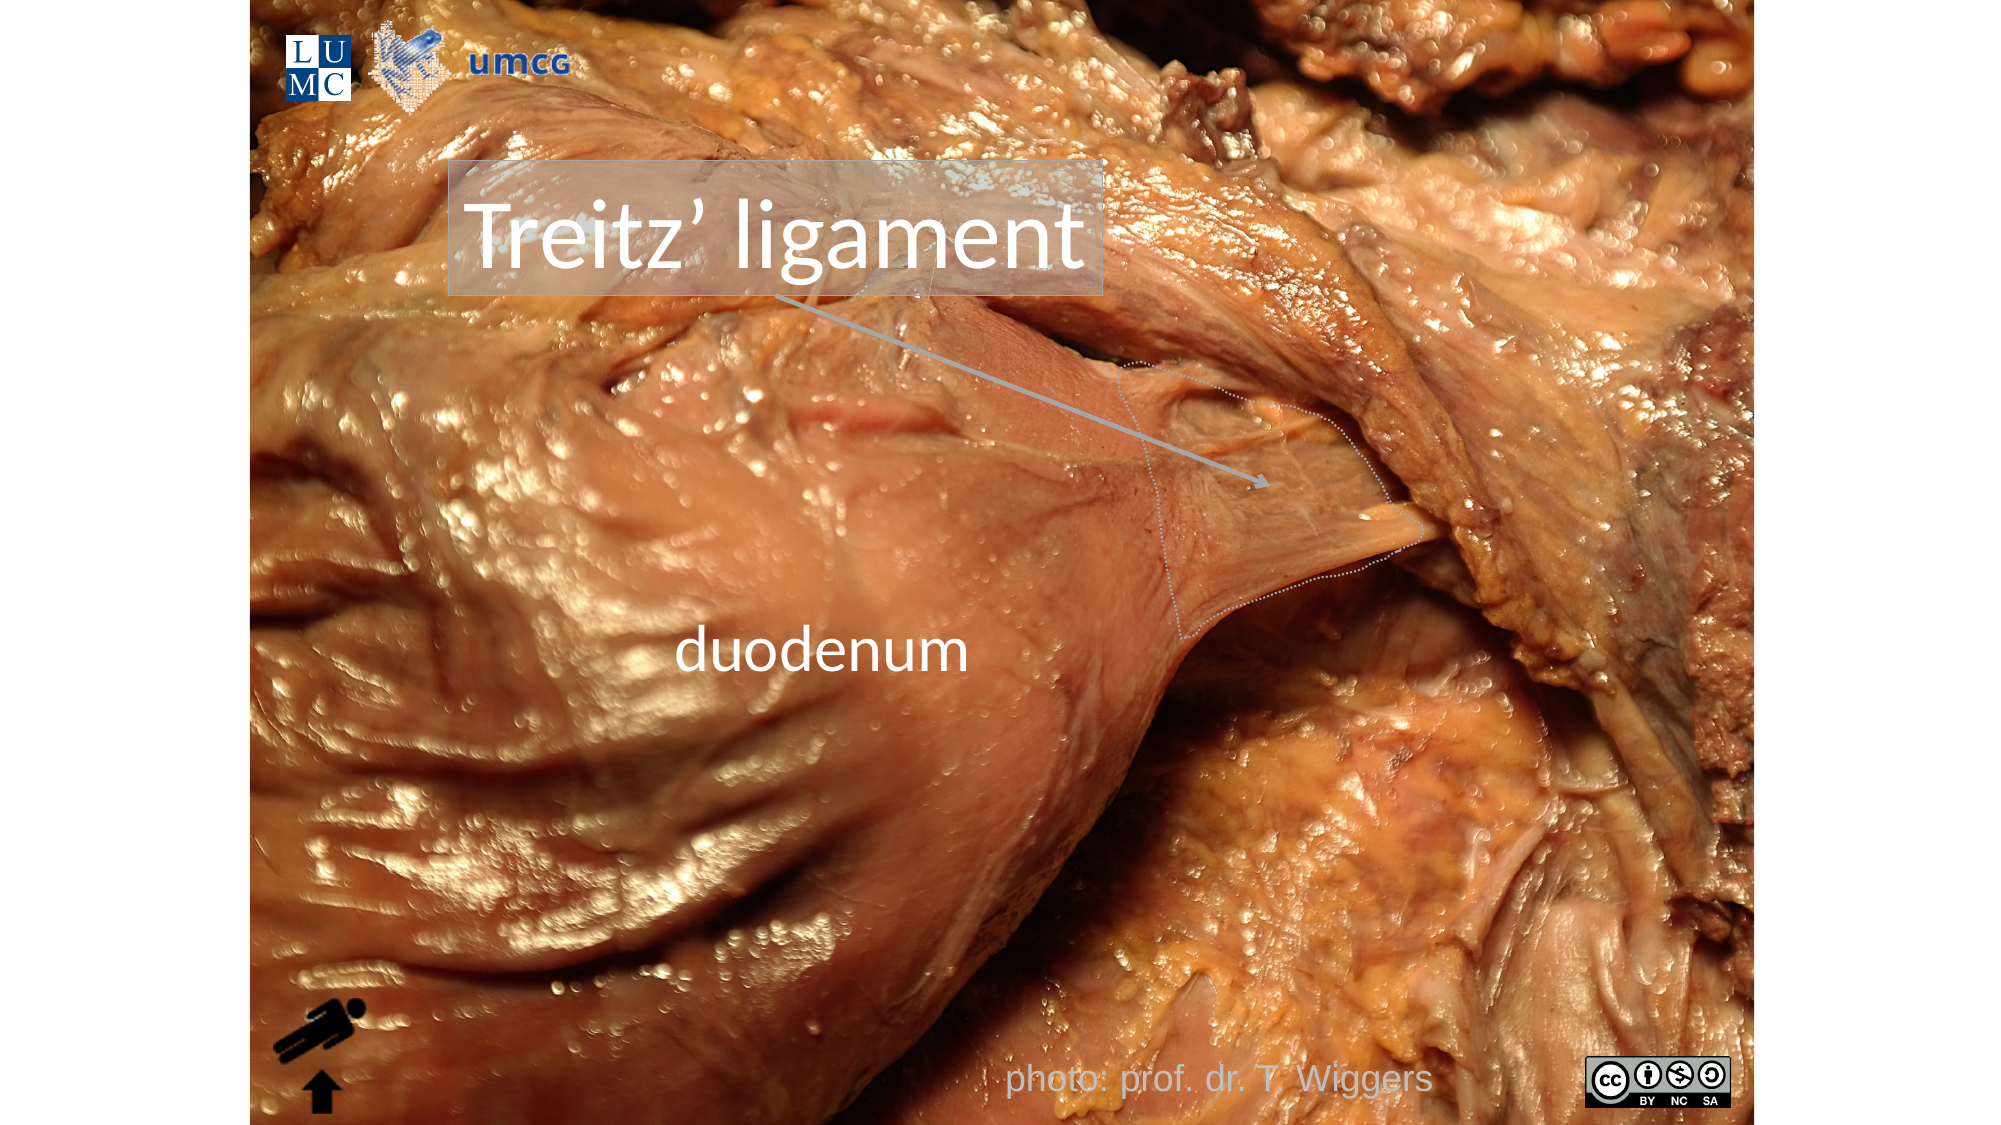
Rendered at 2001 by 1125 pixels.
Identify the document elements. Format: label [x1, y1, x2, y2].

picture [249, 0, 1755, 1125]
text_box [775, 297, 1271, 486]
